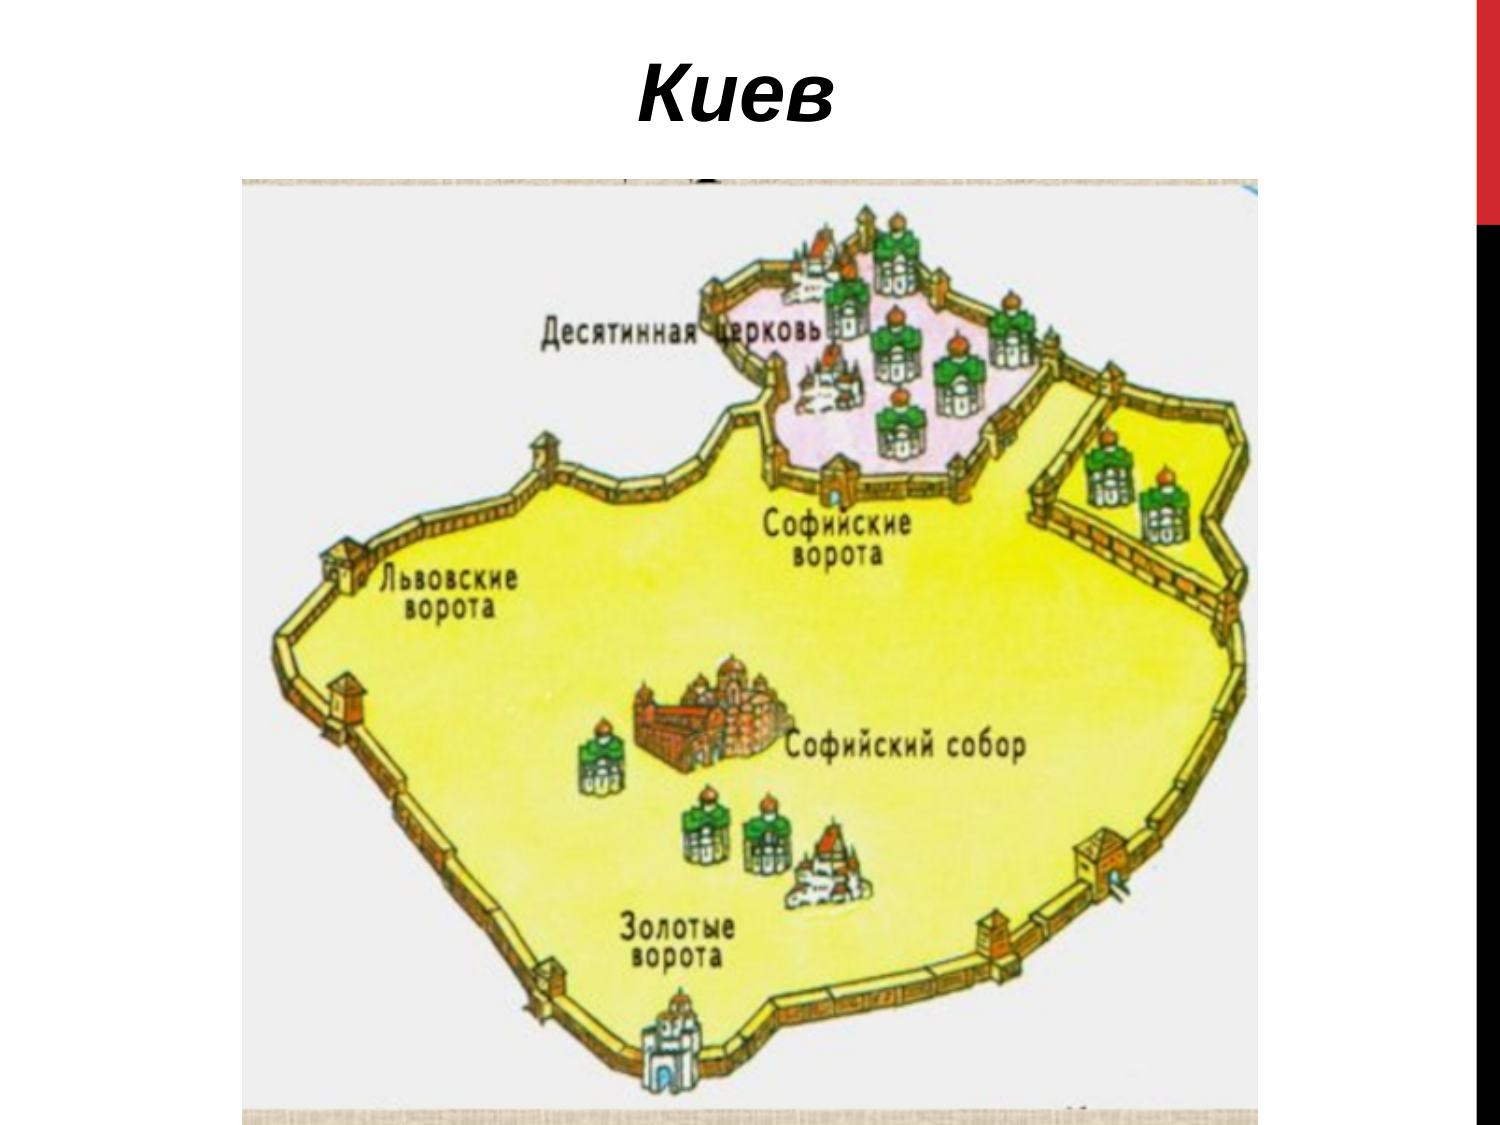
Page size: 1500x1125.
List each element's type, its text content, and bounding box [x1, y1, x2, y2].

list Киев [100, 30, 1351, 244]
picture [241, 179, 1259, 1125]
